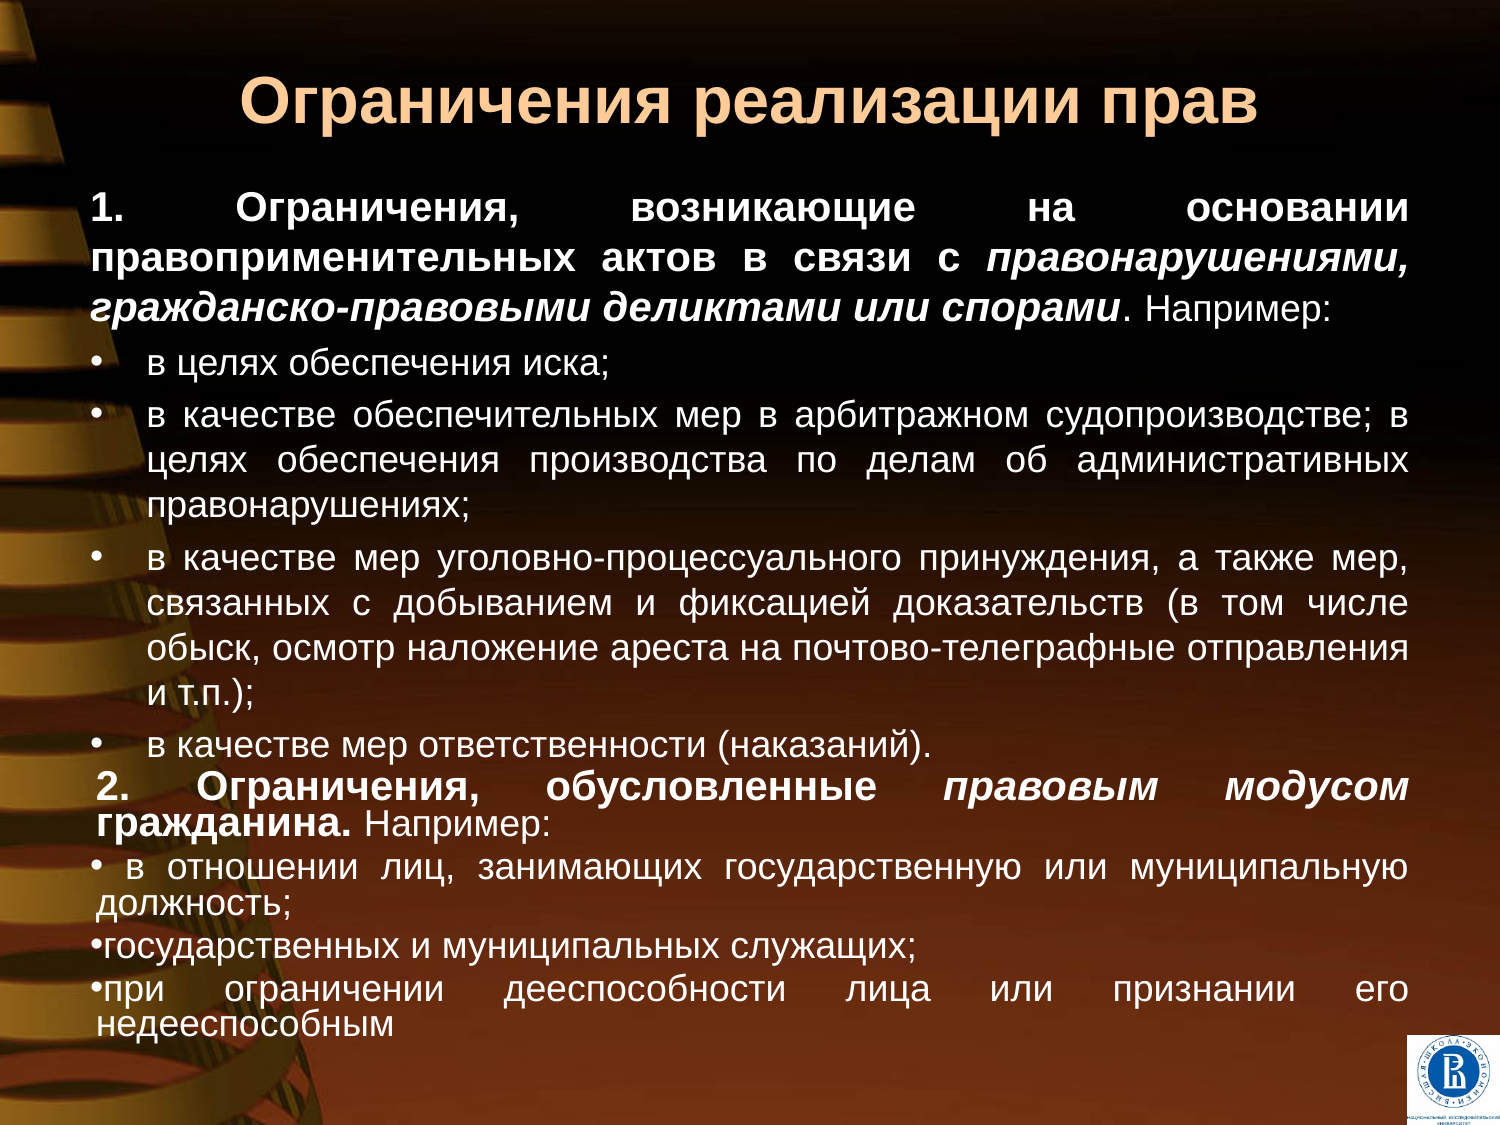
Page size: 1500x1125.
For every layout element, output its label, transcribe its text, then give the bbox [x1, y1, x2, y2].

title Ограничения реализации прав [75, 45, 1425, 149]
list 1. Ограничения, возникающие на основании правоприменительных актов в связи с правонарушениями, гражданско-правовыми деликтами или спорами. Например: в целях обеспечения иска; в качестве обеспечительных мер в арбитражном судопроизводстве; в целях обеспечения производства по делам об административных правонарушениях; в качестве мер уголовно-процессуального принуждения, а также мер, связанных с добыванием и фиксацией доказательств (в том числе обыск, осмотр наложение ареста на почтово-телеграфные отправления и т.п.); в качестве мер ответственности (наказаний). 2. Ограничения, обусловленные правовым модусом гражданина. Например: в отношении лиц, занимающих государственную или муниципальную должность; государственных и муниципальных служащих; при ограничении дееспособности лица или признании его недееспособным [75, 172, 1425, 1106]
picture [0, 0, 1500, 1125]
